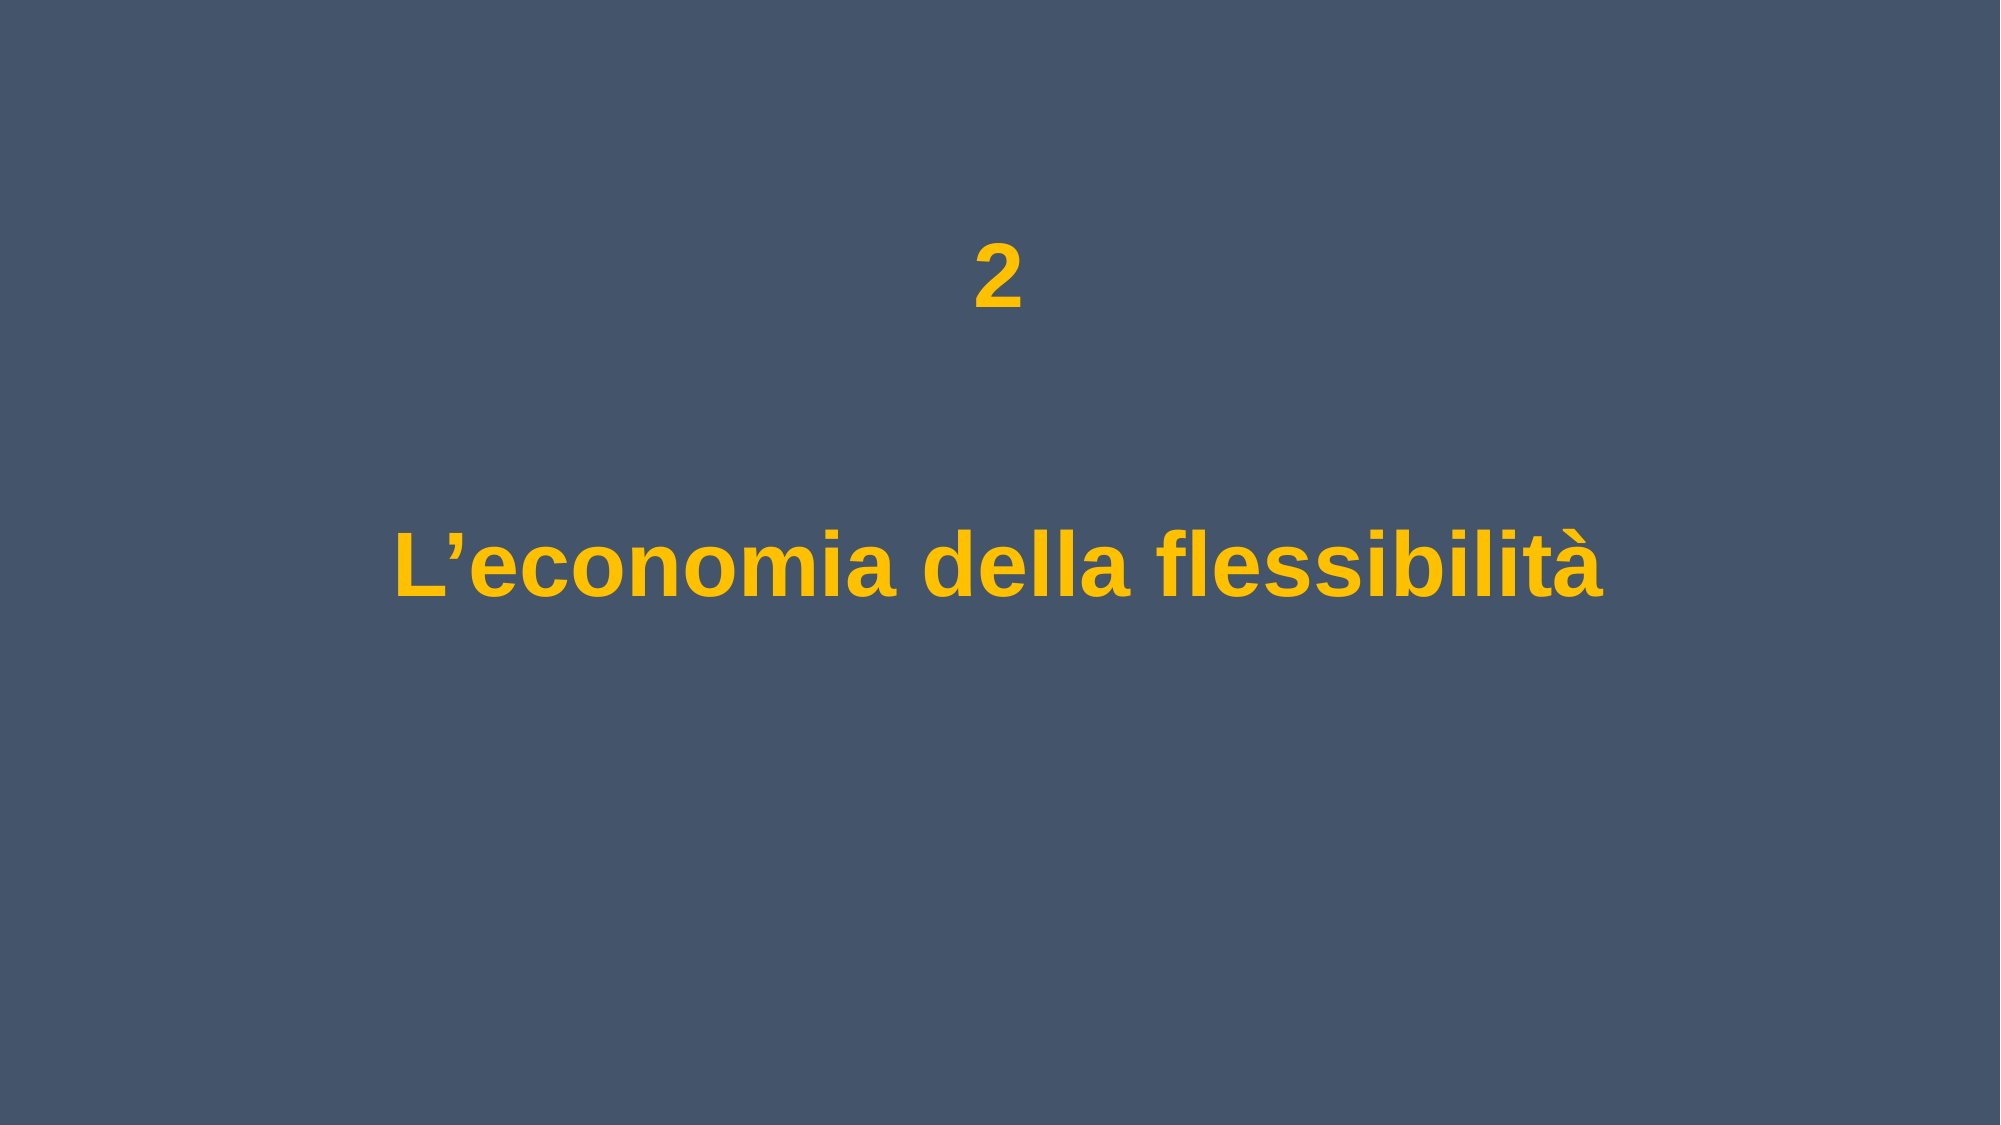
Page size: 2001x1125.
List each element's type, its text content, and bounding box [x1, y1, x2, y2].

title 2 [136, 160, 1862, 509]
list L’economia della flessibilità [136, 509, 1862, 999]
